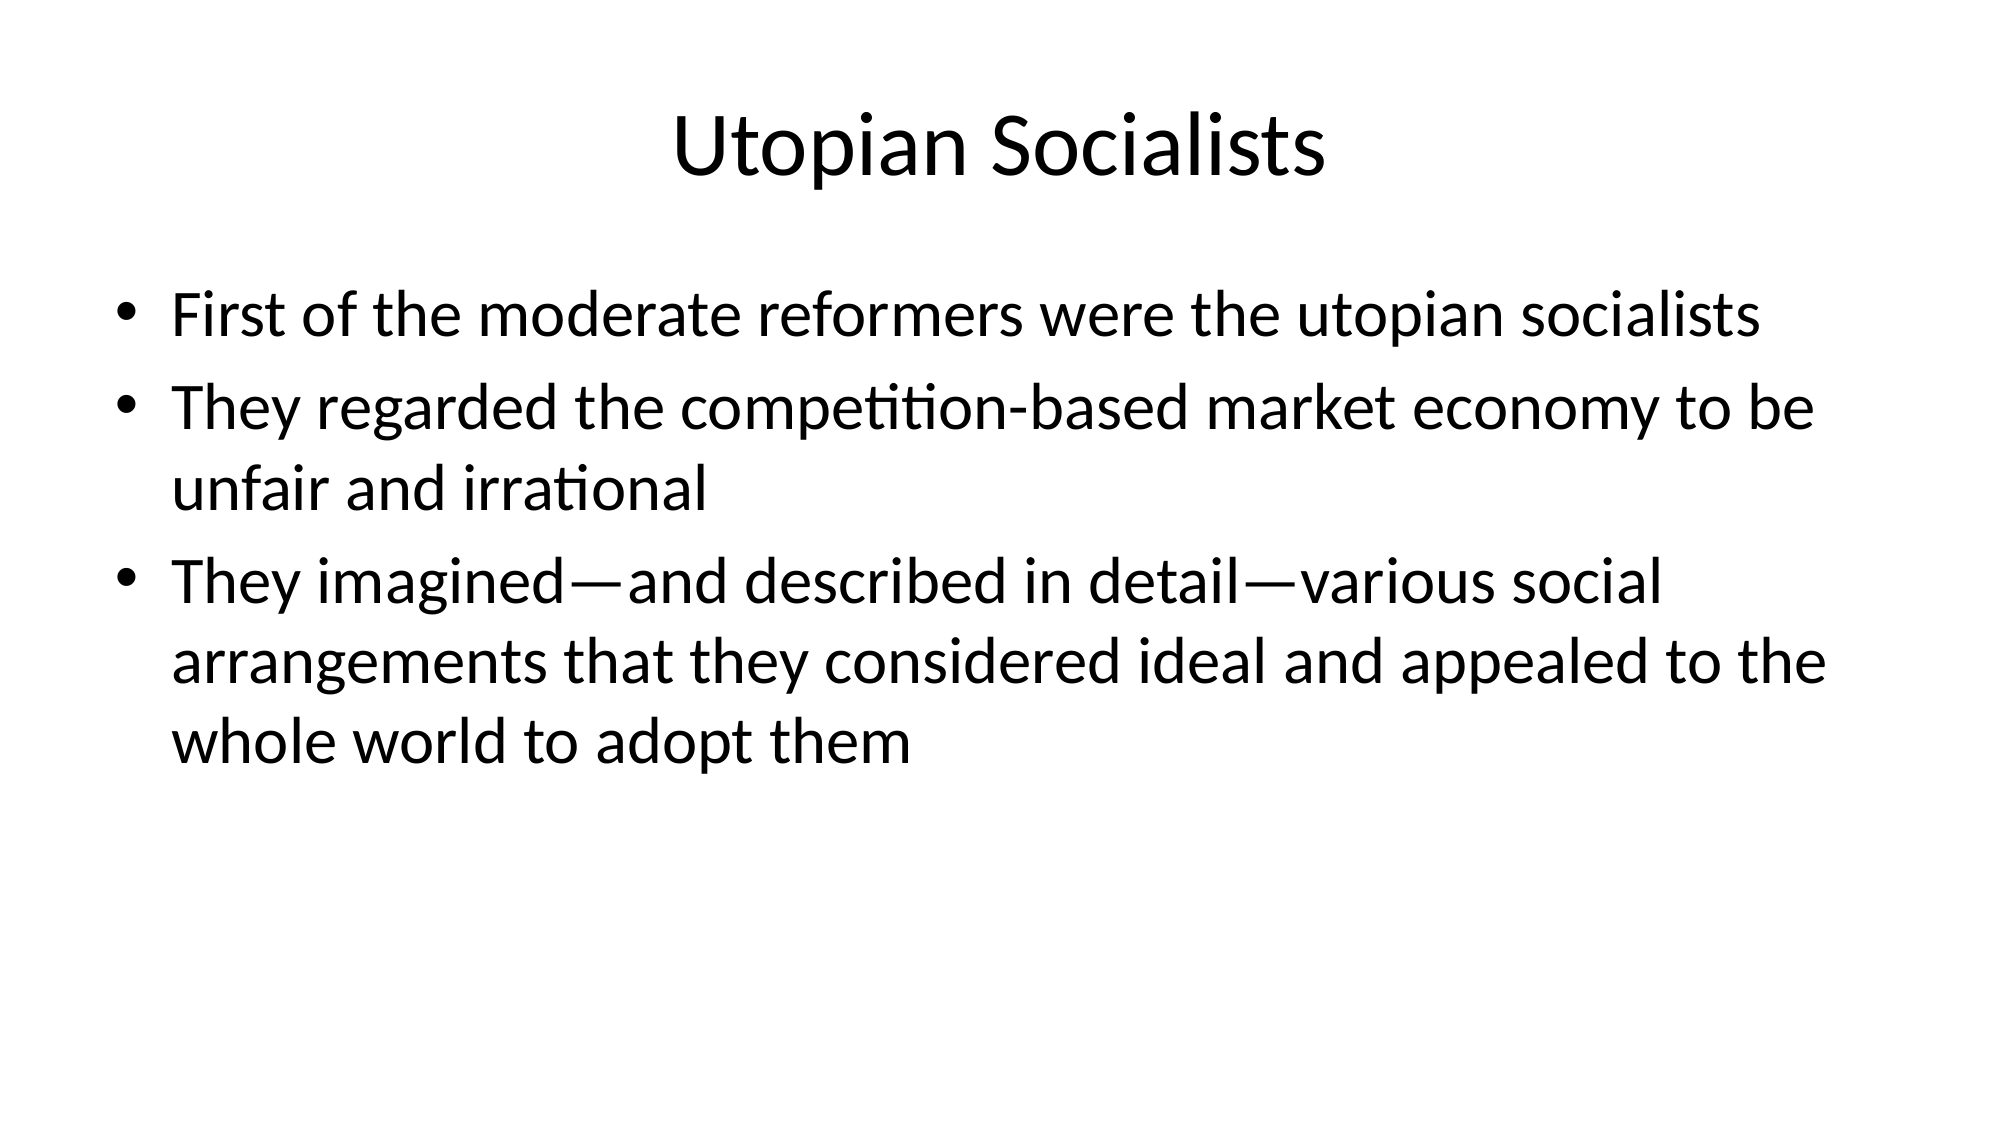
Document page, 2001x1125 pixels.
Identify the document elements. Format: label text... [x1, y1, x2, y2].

title Utopian Socialists [99, 45, 1900, 233]
list First of the moderate reformers were the utopian socialists They regarded the competition-based market economy to be unfair and irrational They imagined—and described in detail—various social arrangements that they considered ideal and appealed to the whole world to adopt them [99, 262, 1900, 1005]
